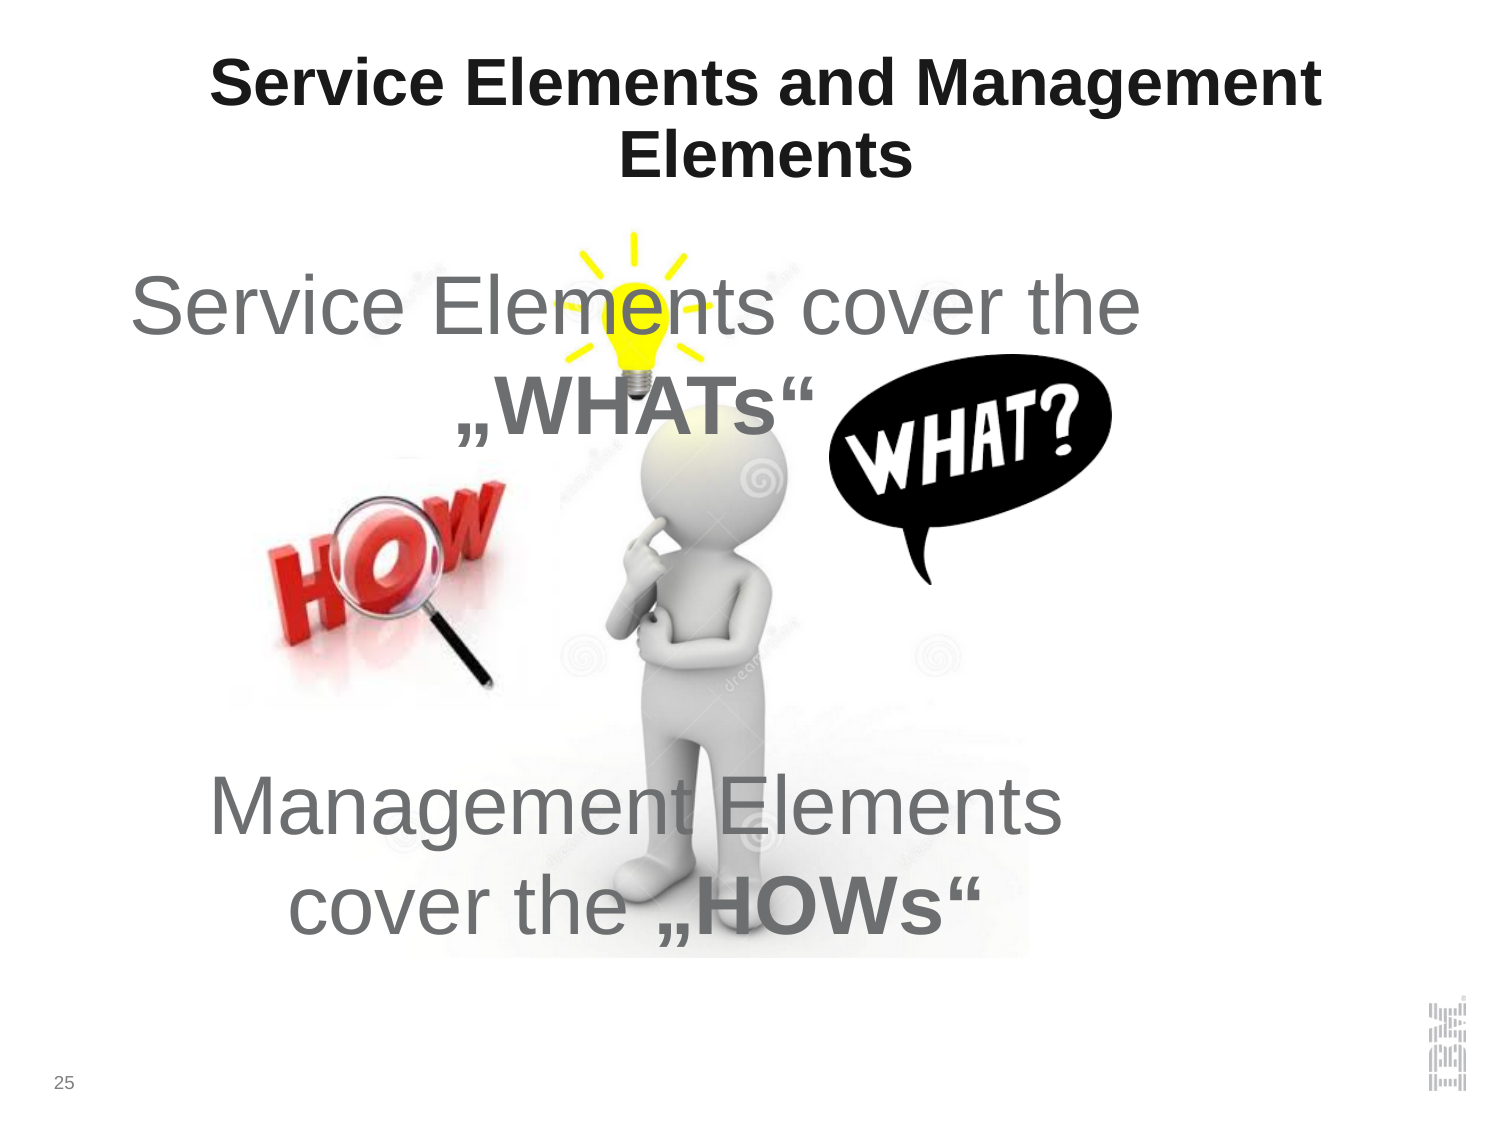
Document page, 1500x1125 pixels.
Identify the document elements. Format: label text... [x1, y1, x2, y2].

title Service Elements and Management Elements [53, 47, 1479, 194]
picture [227, 210, 1112, 959]
picture [1429, 995, 1466, 1091]
text_box Service Elements cover the „WHATs“ Management Elements cover the „HOWs“ [95, 243, 1178, 1059]
slide_number 25 [53, 1070, 403, 1109]
